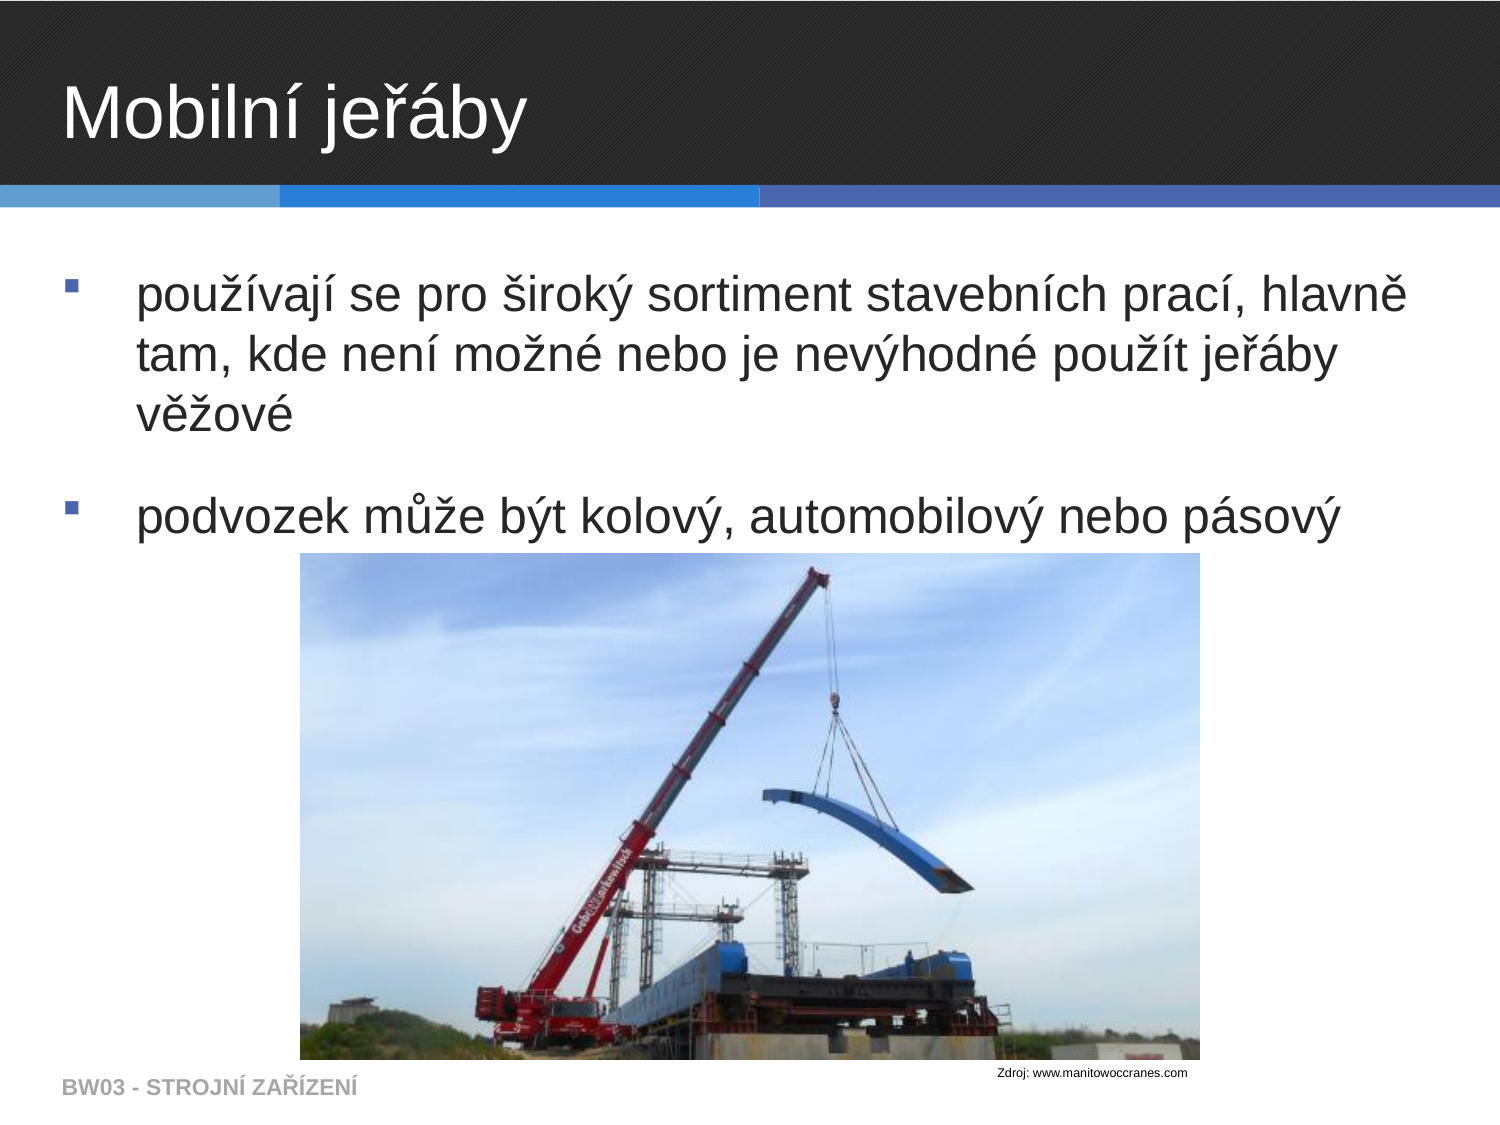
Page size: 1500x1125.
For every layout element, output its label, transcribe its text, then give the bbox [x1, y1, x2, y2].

list používají se pro široký sortiment stavebních prací, hlavně tam, kde není možné nebo je nevýhodné použít jeřáby věžové podvozek může být kolový, automobilový nebo pásový [46, 254, 1454, 1019]
text_box Zdroj: www.manitowoccranes.com [982, 1070, 1203, 1088]
picture [299, 552, 1201, 1061]
title Mobilní jeřáby [46, 29, 1453, 189]
footer BW03 - STROJNÍ ZAŘÍZENÍ [46, 1055, 1052, 1116]
